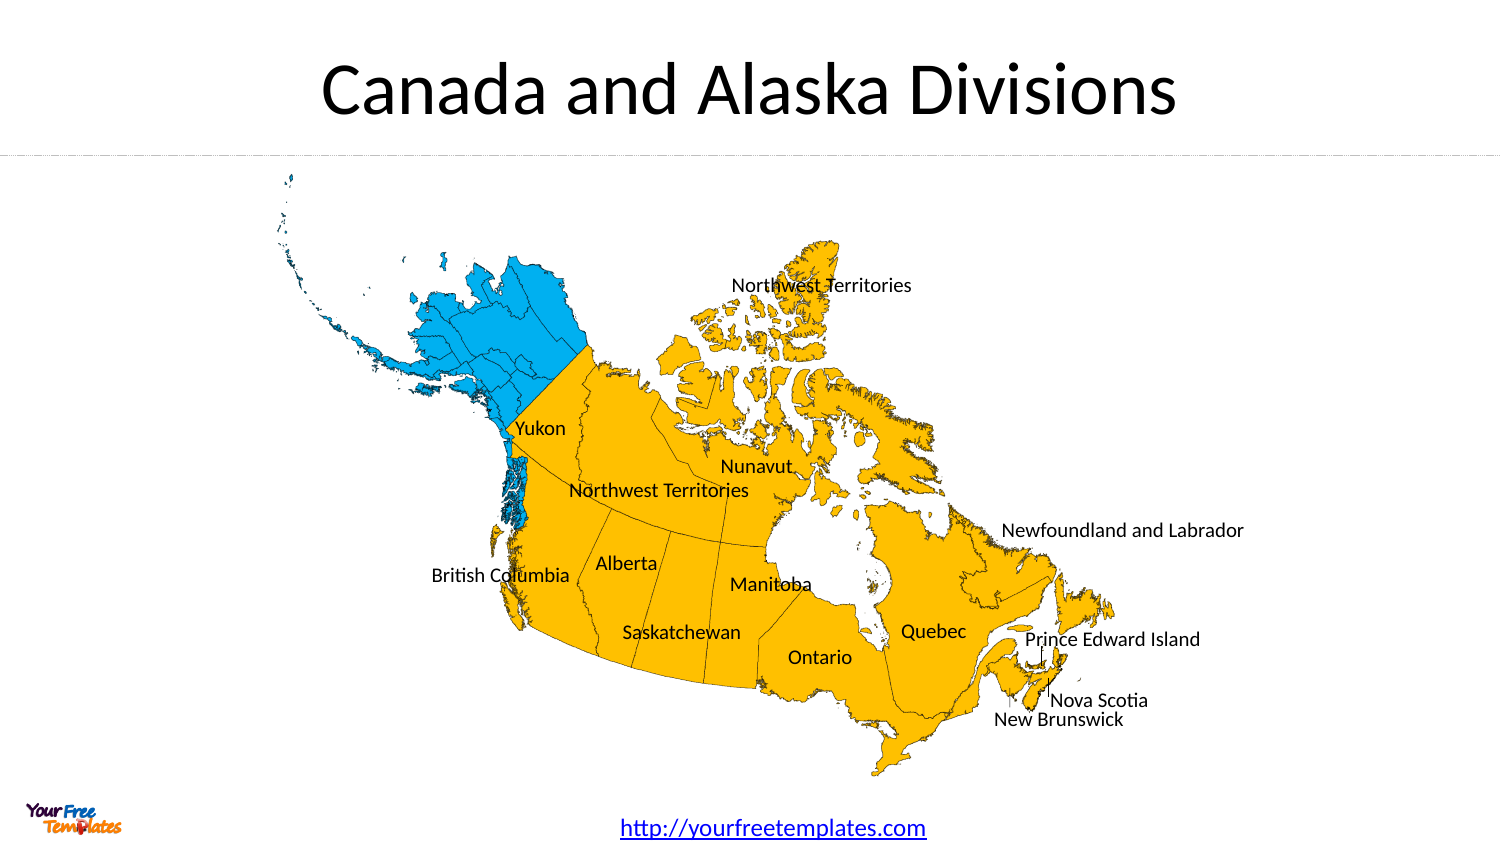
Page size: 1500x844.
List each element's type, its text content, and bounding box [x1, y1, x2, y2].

picture [24, 799, 126, 837]
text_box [490, 240, 1115, 777]
text_box Prince Edward Island [1119, 625, 1223, 651]
text_box Newfoundland and Labrador [1119, 516, 1262, 542]
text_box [277, 173, 588, 530]
title Canada and Alaska Divisions [75, 14, 1425, 155]
text_box Nova Scotia [1119, 686, 1157, 712]
text_box New Brunswick [1119, 705, 1134, 731]
text_box British Columbia [430, 562, 485, 588]
